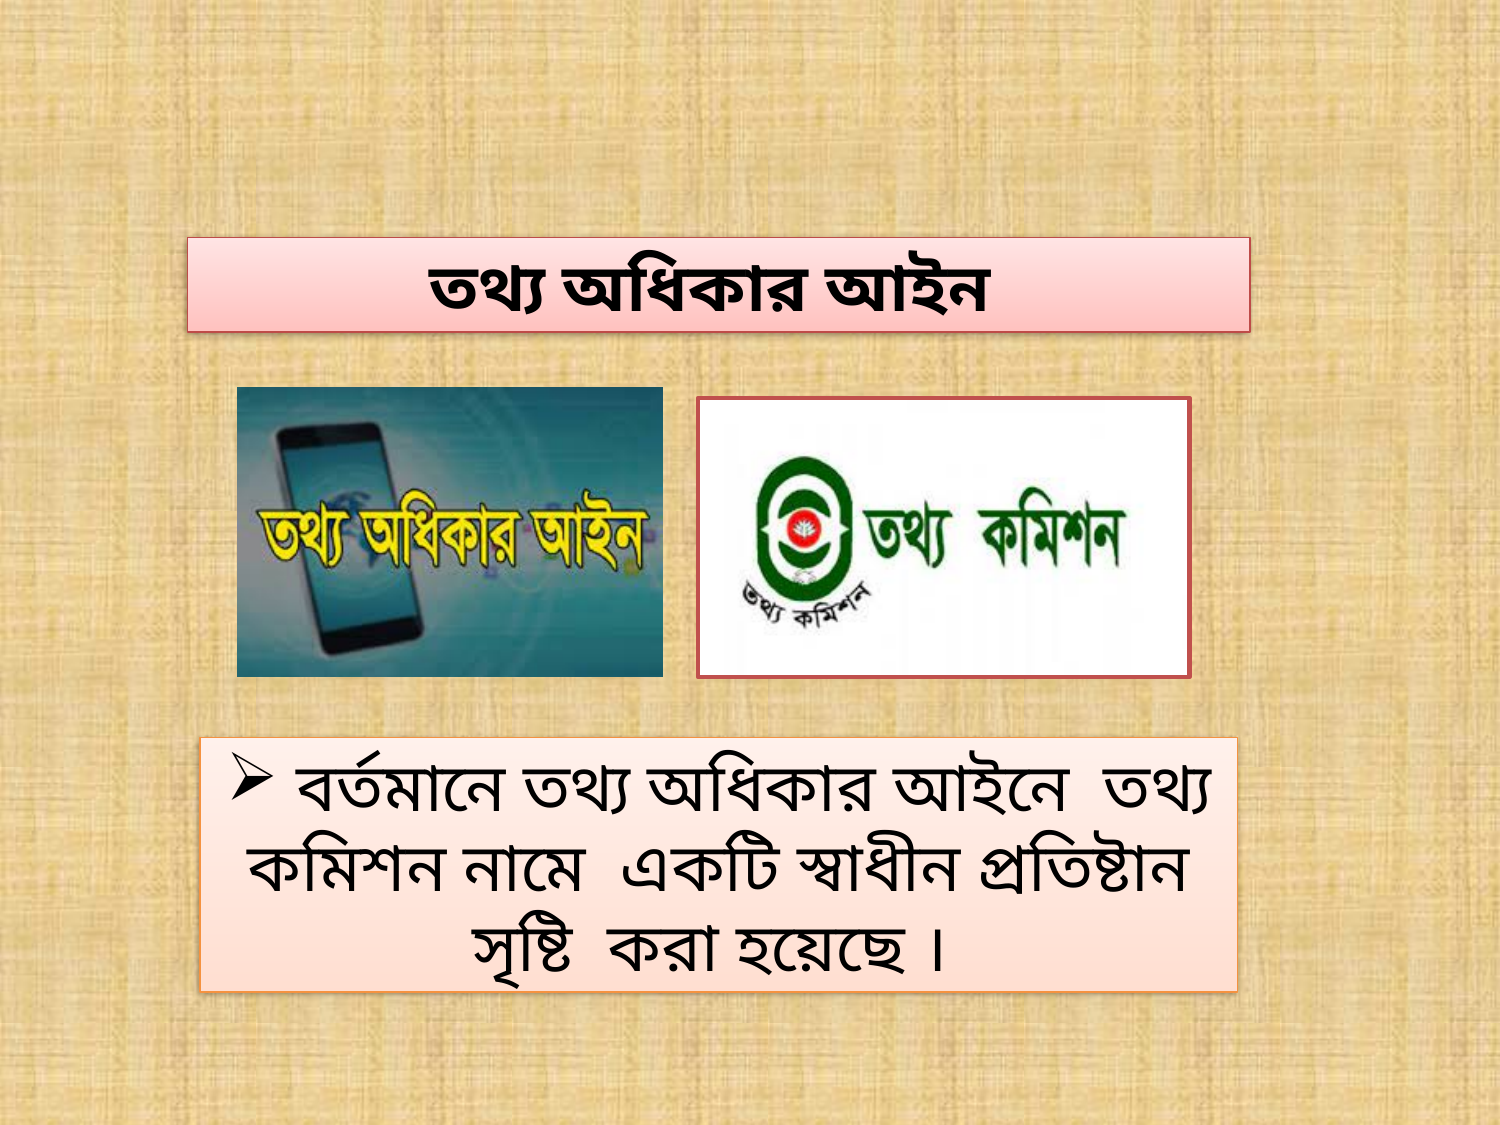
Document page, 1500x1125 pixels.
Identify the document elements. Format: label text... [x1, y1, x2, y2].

text_box বর্তমানে তথ্য অধিকার আইনে তথ্য কমিশন নামে একটি স্বাধীন প্রতিষ্টান সৃষ্টি করা হয়েছে । [199, 737, 1238, 993]
text_box তথ্য অধিকার আইন [187, 237, 1251, 333]
picture [0, 0, 1500, 1125]
